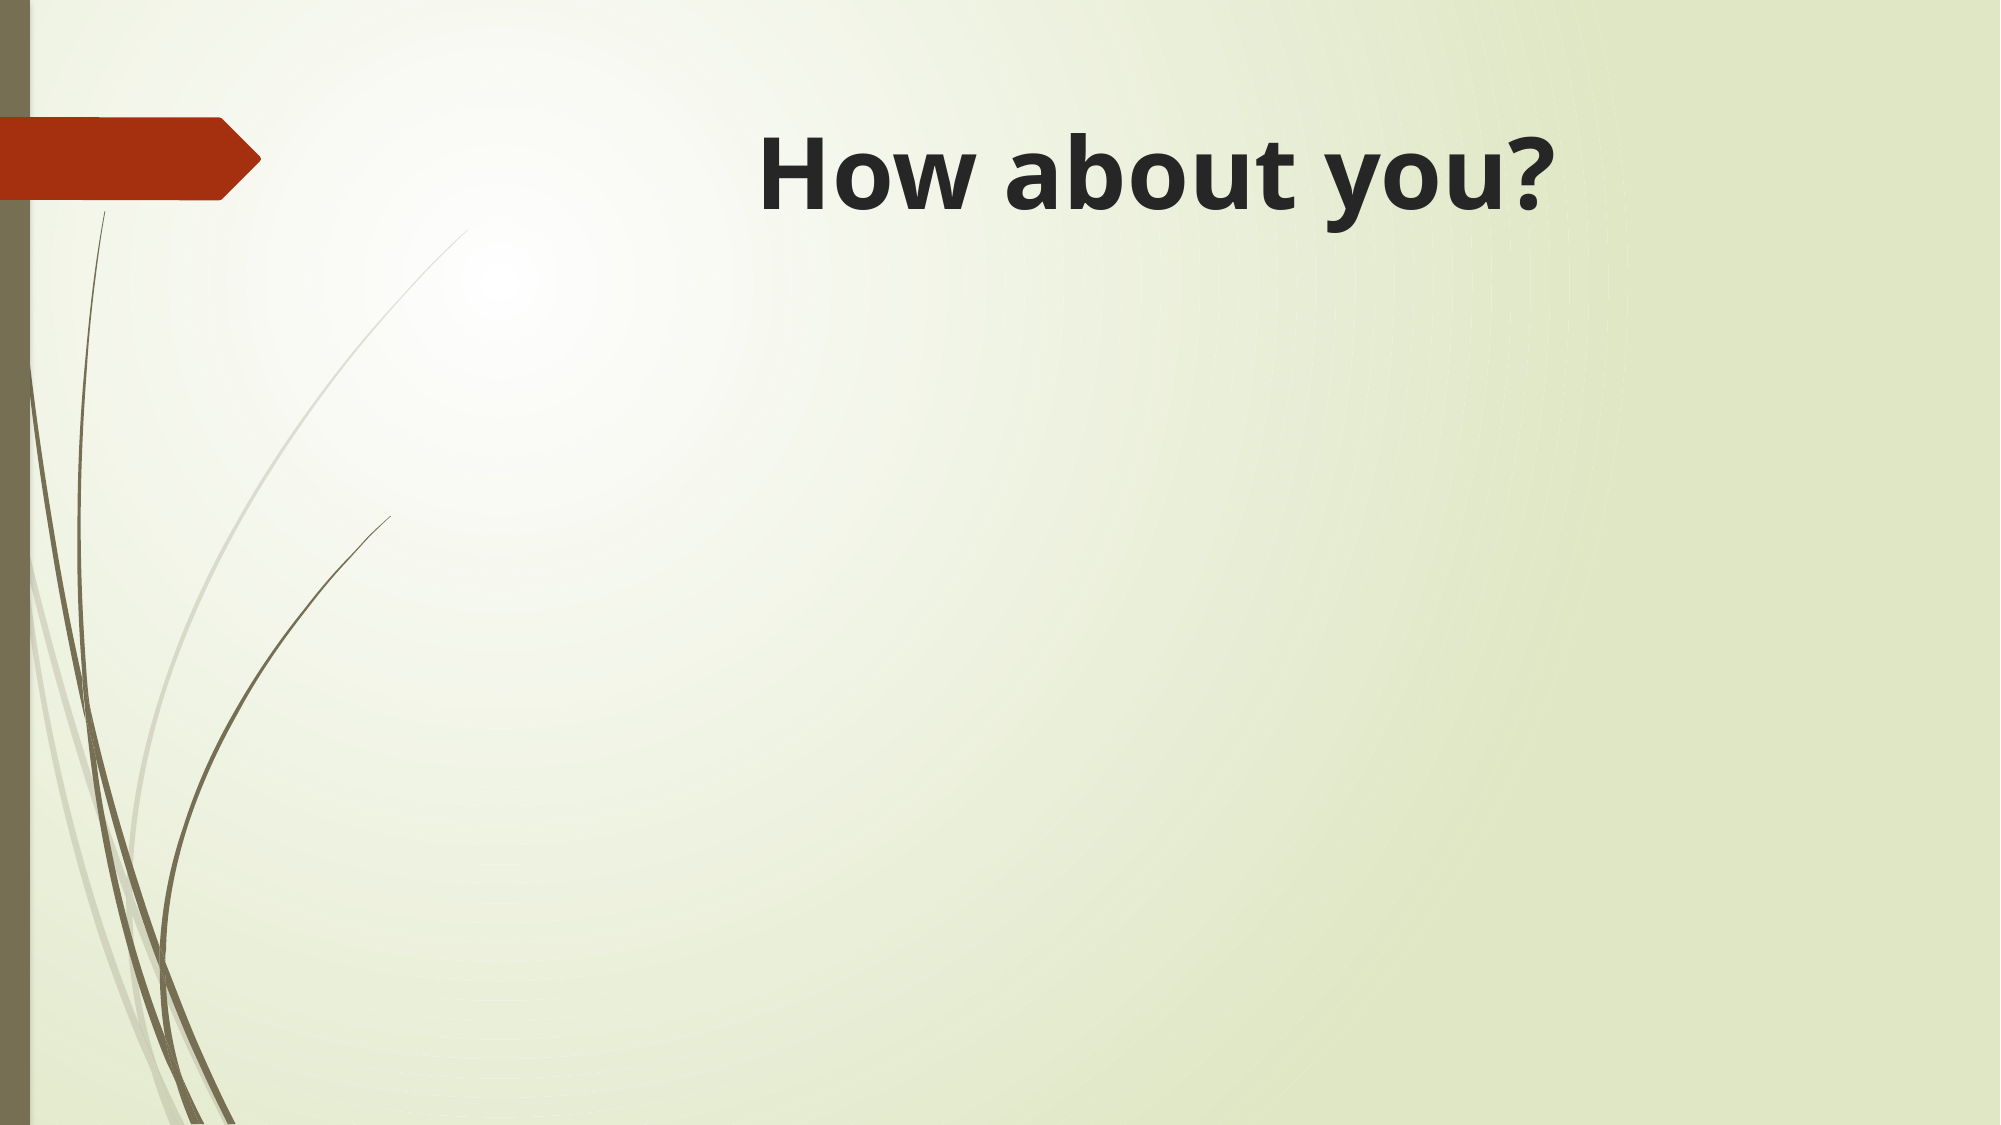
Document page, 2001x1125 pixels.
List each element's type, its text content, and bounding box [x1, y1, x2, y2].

title How about you? [425, 102, 1888, 313]
